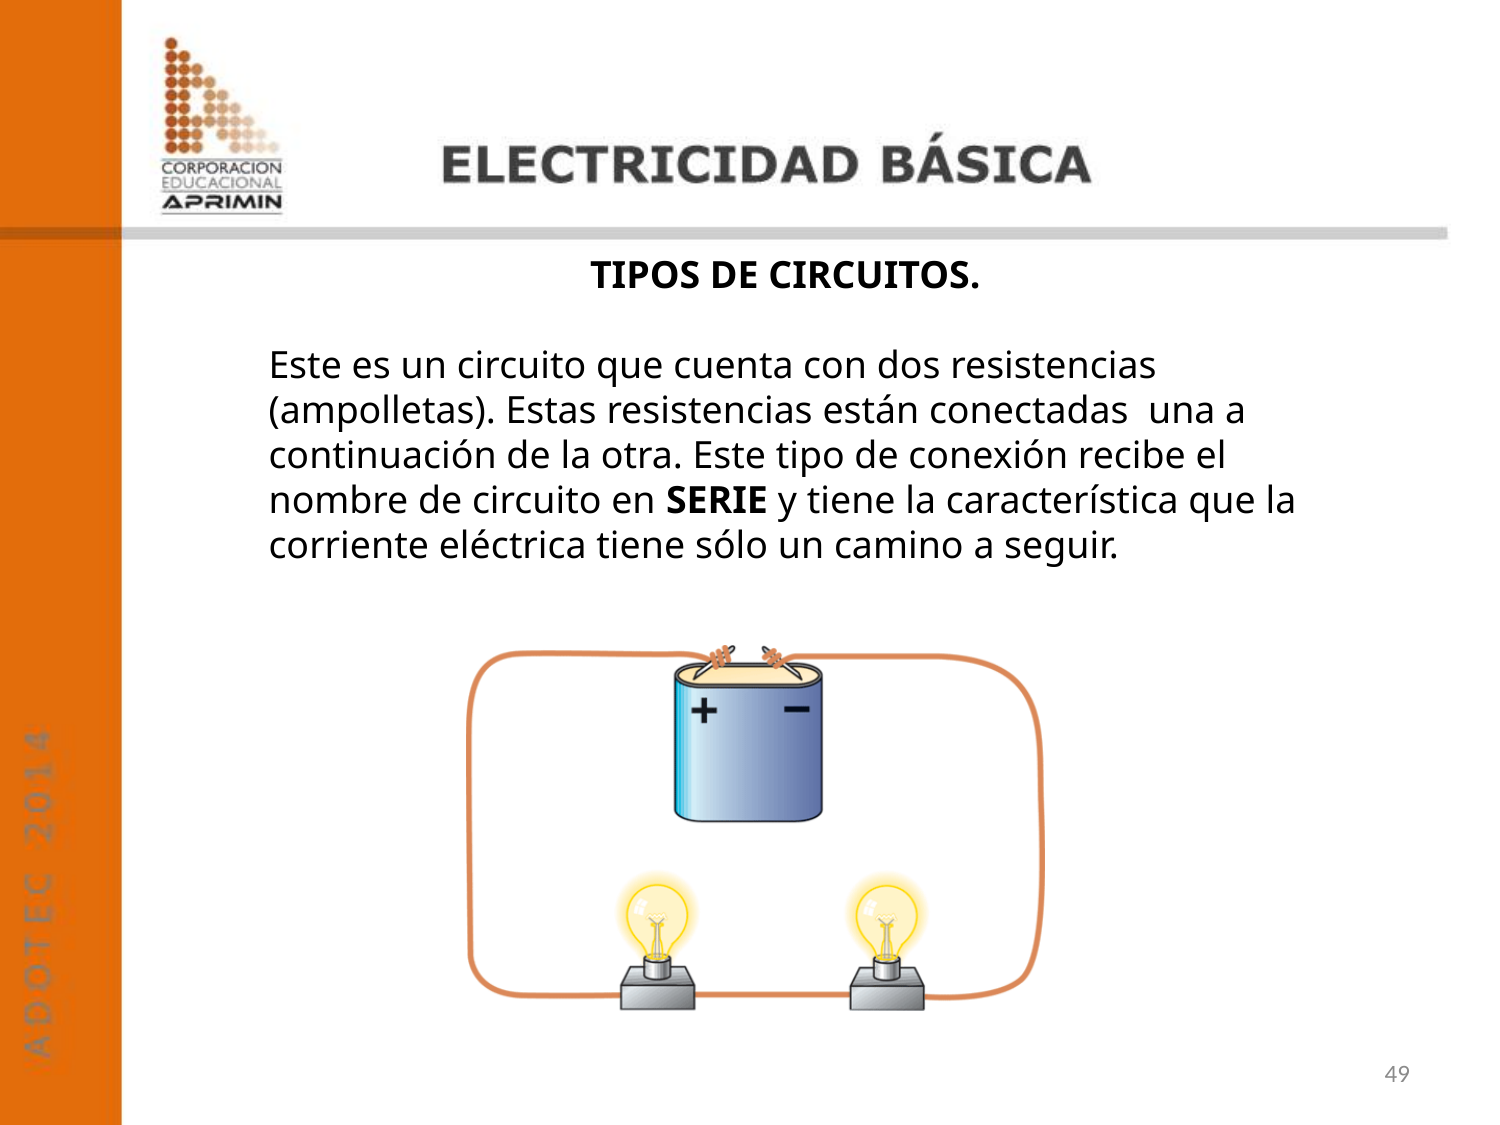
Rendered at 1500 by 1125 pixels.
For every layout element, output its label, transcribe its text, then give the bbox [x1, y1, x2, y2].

picture [0, 0, 1500, 1125]
slide_number 49 [1074, 1042, 1425, 1103]
text_box TIPOS DE CIRCUITOS. Este es un circuito que cuenta con dos resistencias (ampolletas). Estas resistencias están conectadas una a continuación de la otra. Este tipo de conexión recibe el nombre de circuito en SERIE y tiene la característica que la corriente eléctrica tiene sólo un camino a seguir. [253, 243, 1317, 709]
